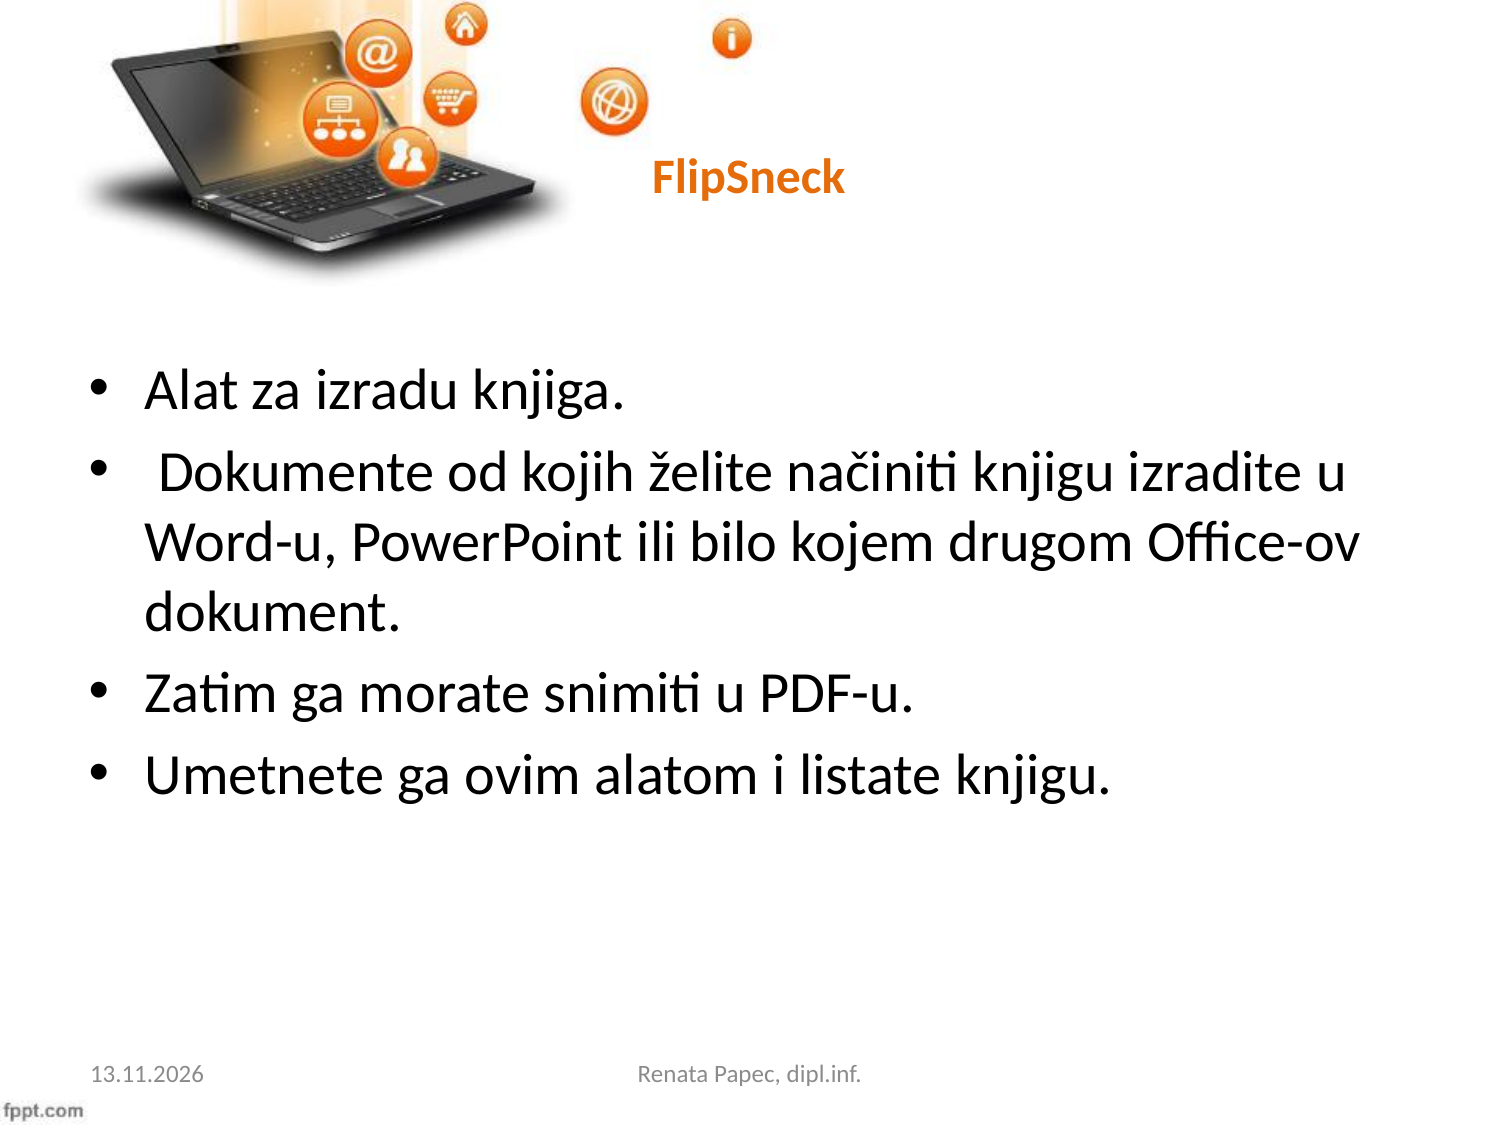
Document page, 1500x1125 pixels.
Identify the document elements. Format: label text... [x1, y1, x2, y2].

picture [0, 0, 1500, 1125]
footer Renata Papec, dipl.inf. [512, 1042, 988, 1103]
title FlipSneck [73, 136, 1424, 212]
list Alat za izradu knjiga. Dokumente od kojih želite načiniti knjigu izradite u Word-u, PowerPoint ili bilo kojem drugom Office-ov dokument. Zatim ga morate snimiti u PDF-u. Umetnete ga ovim alatom i listate knjigu. [73, 261, 1424, 989]
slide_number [75, 1042, 425, 1103]
